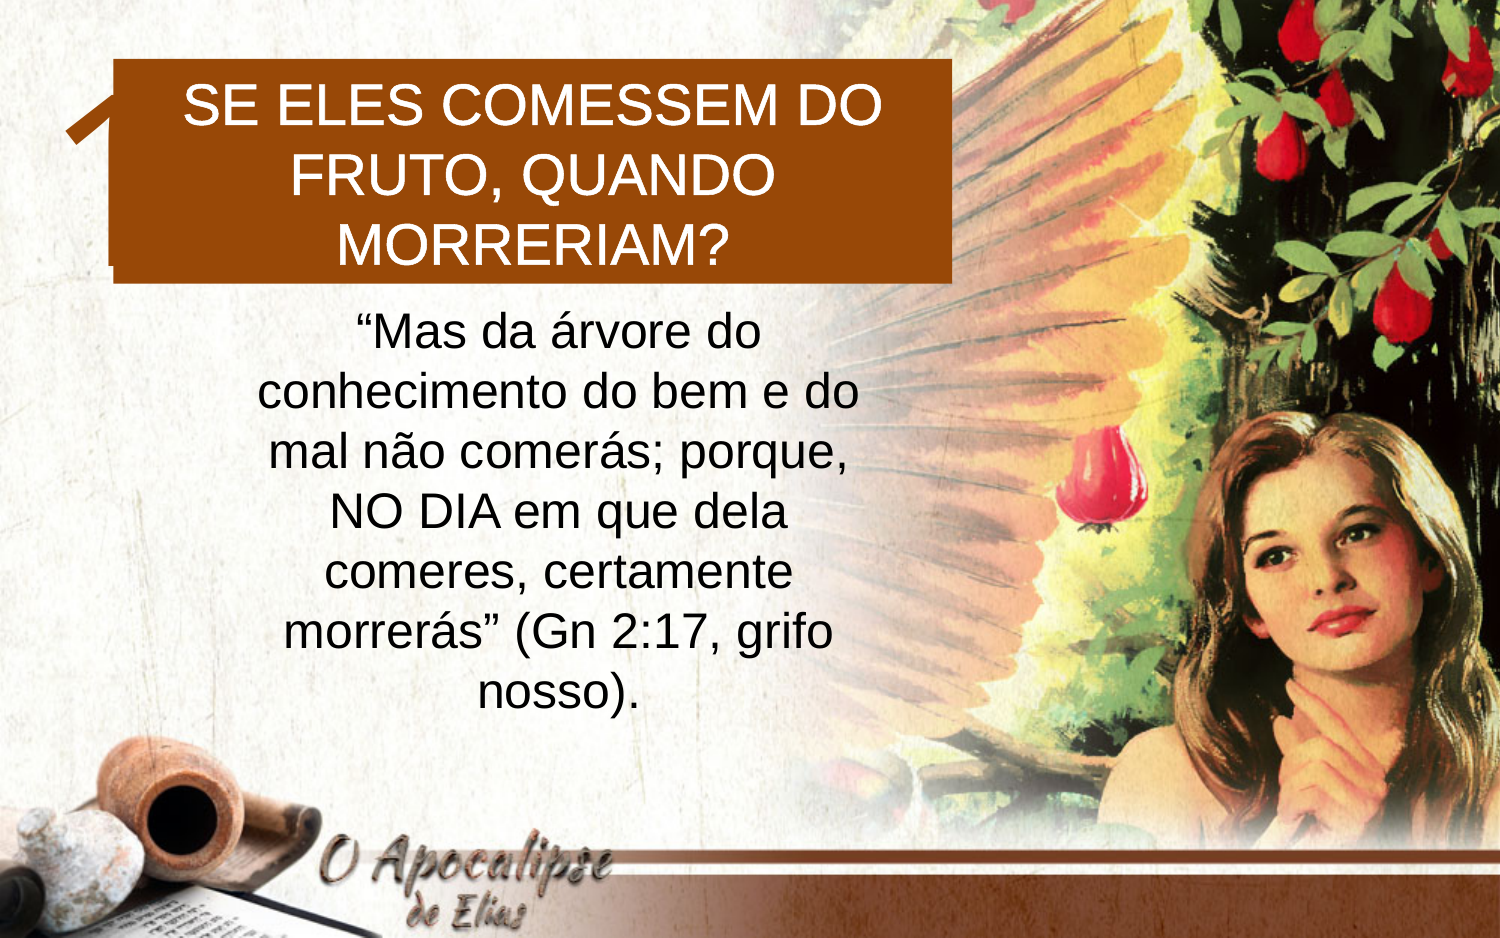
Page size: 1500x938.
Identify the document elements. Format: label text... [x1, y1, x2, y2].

text_box 1 [30, 19, 197, 323]
picture [0, 0, 1500, 938]
text_box “Mas da árvore do conhecimento do bem e do mal não comerás; porque, NO DIA em que dela comeres, certamente morrerás” (Gn 2:17, grifo nosso). [214, 291, 904, 727]
text_box Se eles comessem do fruto, quando morreriam? [197, 58, 953, 284]
